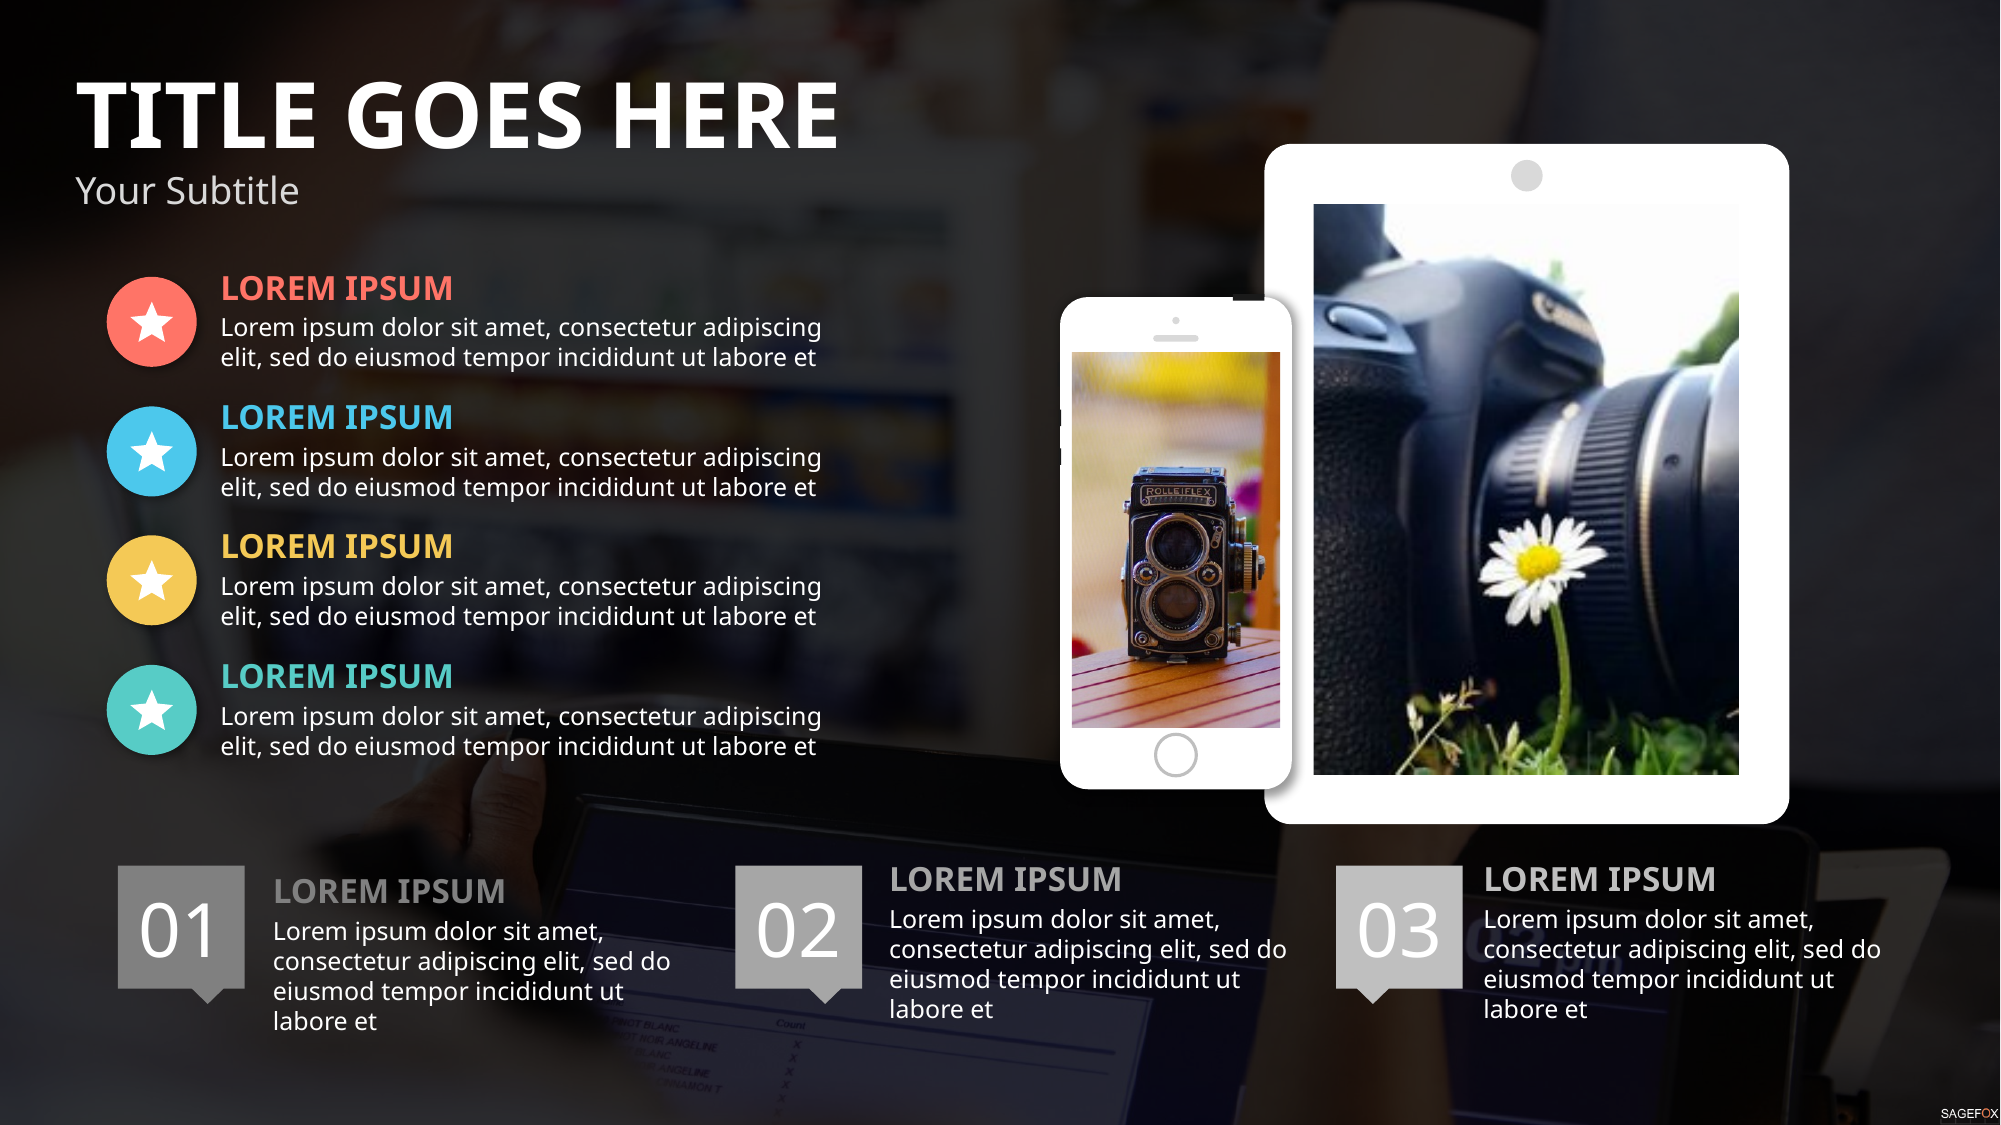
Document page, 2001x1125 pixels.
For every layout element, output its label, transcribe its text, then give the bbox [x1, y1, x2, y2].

text_box LOREM IPSUM Lorem ipsum dolor sit amet, consectetur adipiscing elit, sed do eiusmod tempor incididunt ut labore et [1473, 853, 1913, 1029]
text_box LOREM IPSUM Lorem ipsum dolor sit amet, consectetur adipiscing elit, sed do eiusmod tempor incididunt ut labore et [210, 262, 845, 377]
picture [0, 0, 2001, 1125]
text_box LOREM IPSUM Lorem ipsum dolor sit amet, consectetur adipiscing elit, sed do eiusmod tempor incididunt ut labore et [210, 520, 845, 636]
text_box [106, 664, 197, 755]
text_box 02 [734, 864, 864, 1006]
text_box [106, 406, 197, 497]
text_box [1057, 294, 1292, 790]
text_box LOREM IPSUM Lorem ipsum dolor sit amet, consectetur adipiscing elit, sed do eiusmod tempor incididunt ut labore et [210, 391, 845, 507]
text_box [1264, 143, 1790, 825]
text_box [106, 276, 197, 367]
text_box TITLE GOES HERE Your Subtitle [60, 49, 1036, 220]
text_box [106, 535, 197, 626]
text_box 03 [1334, 864, 1464, 1006]
text_box LOREM IPSUM Lorem ipsum dolor sit amet, consectetur adipiscing elit, sed do eiusmod tempor incididunt ut labore et [262, 865, 703, 1041]
text_box 01 [116, 864, 246, 1006]
text_box LOREM IPSUM Lorem ipsum dolor sit amet, consectetur adipiscing elit, sed do eiusmod tempor incididunt ut labore et [879, 853, 1319, 1029]
text_box LOREM IPSUM Lorem ipsum dolor sit amet, consectetur adipiscing elit, sed do eiusmod tempor incididunt ut labore et [210, 650, 845, 765]
